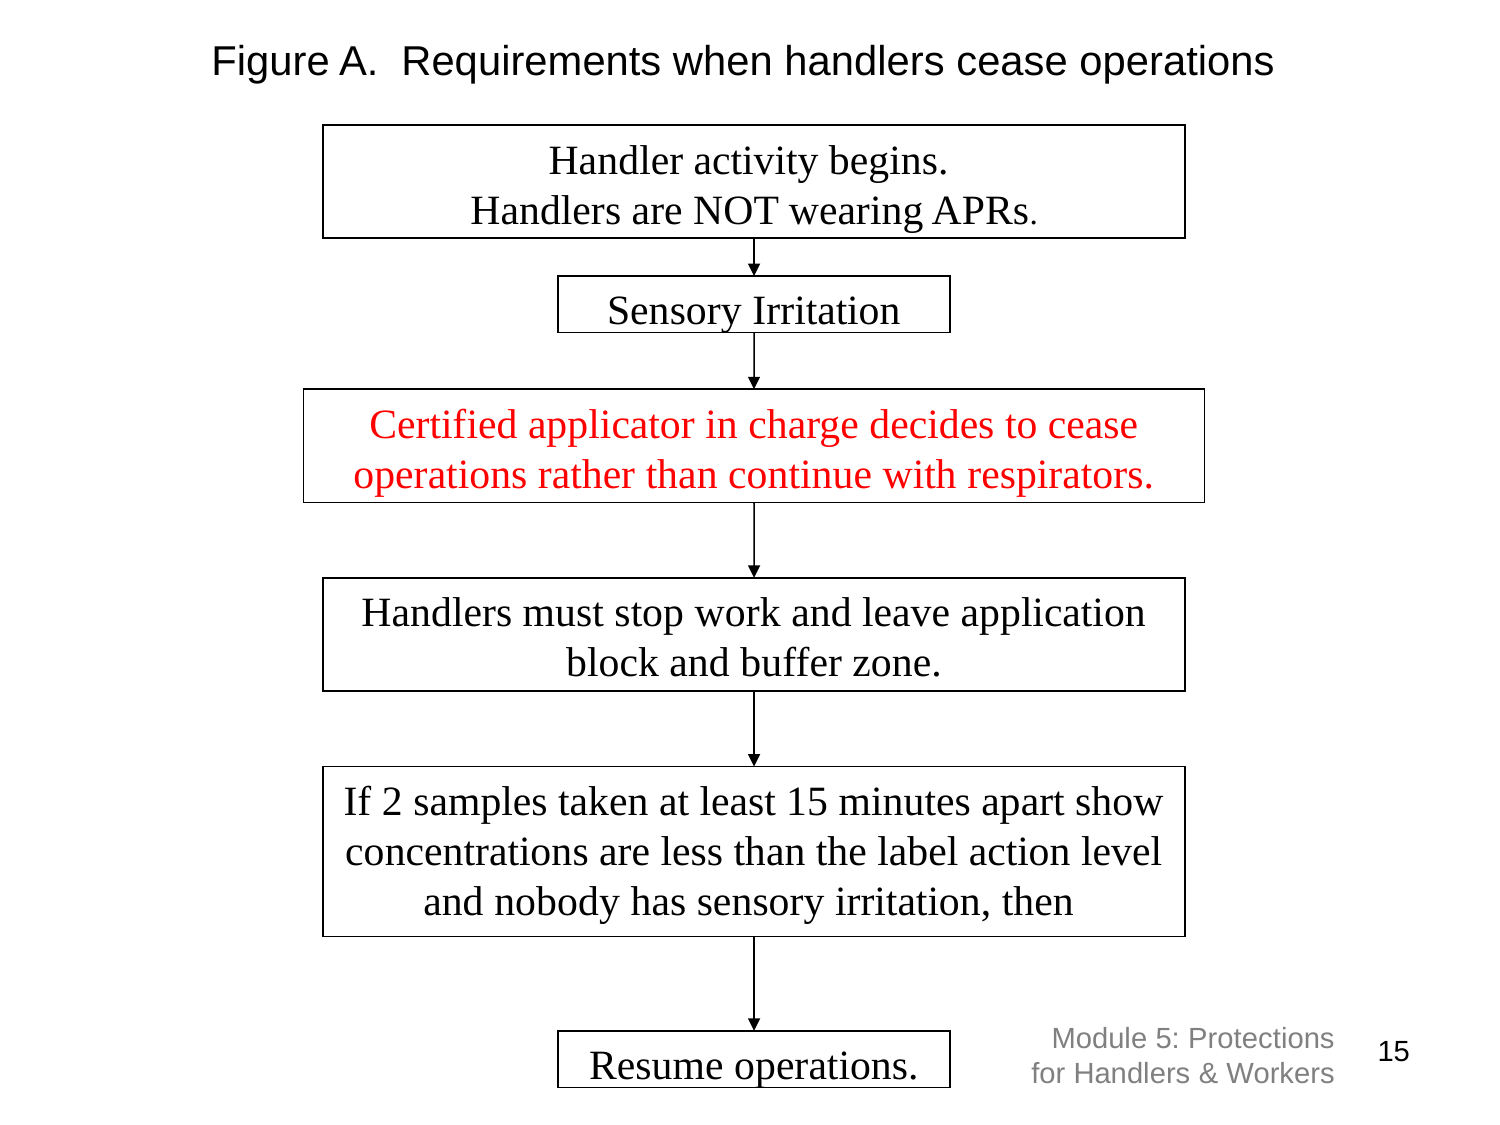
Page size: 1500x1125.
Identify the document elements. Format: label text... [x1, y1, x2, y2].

text_box Figure A. Requirements when handlers cease operations [72, 26, 1425, 92]
slide_number 15 [1248, 1024, 1426, 1103]
text_box Module 5: Protections for Handlers & Workers [1248, 1012, 1350, 1091]
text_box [224, 124, 1245, 1125]
